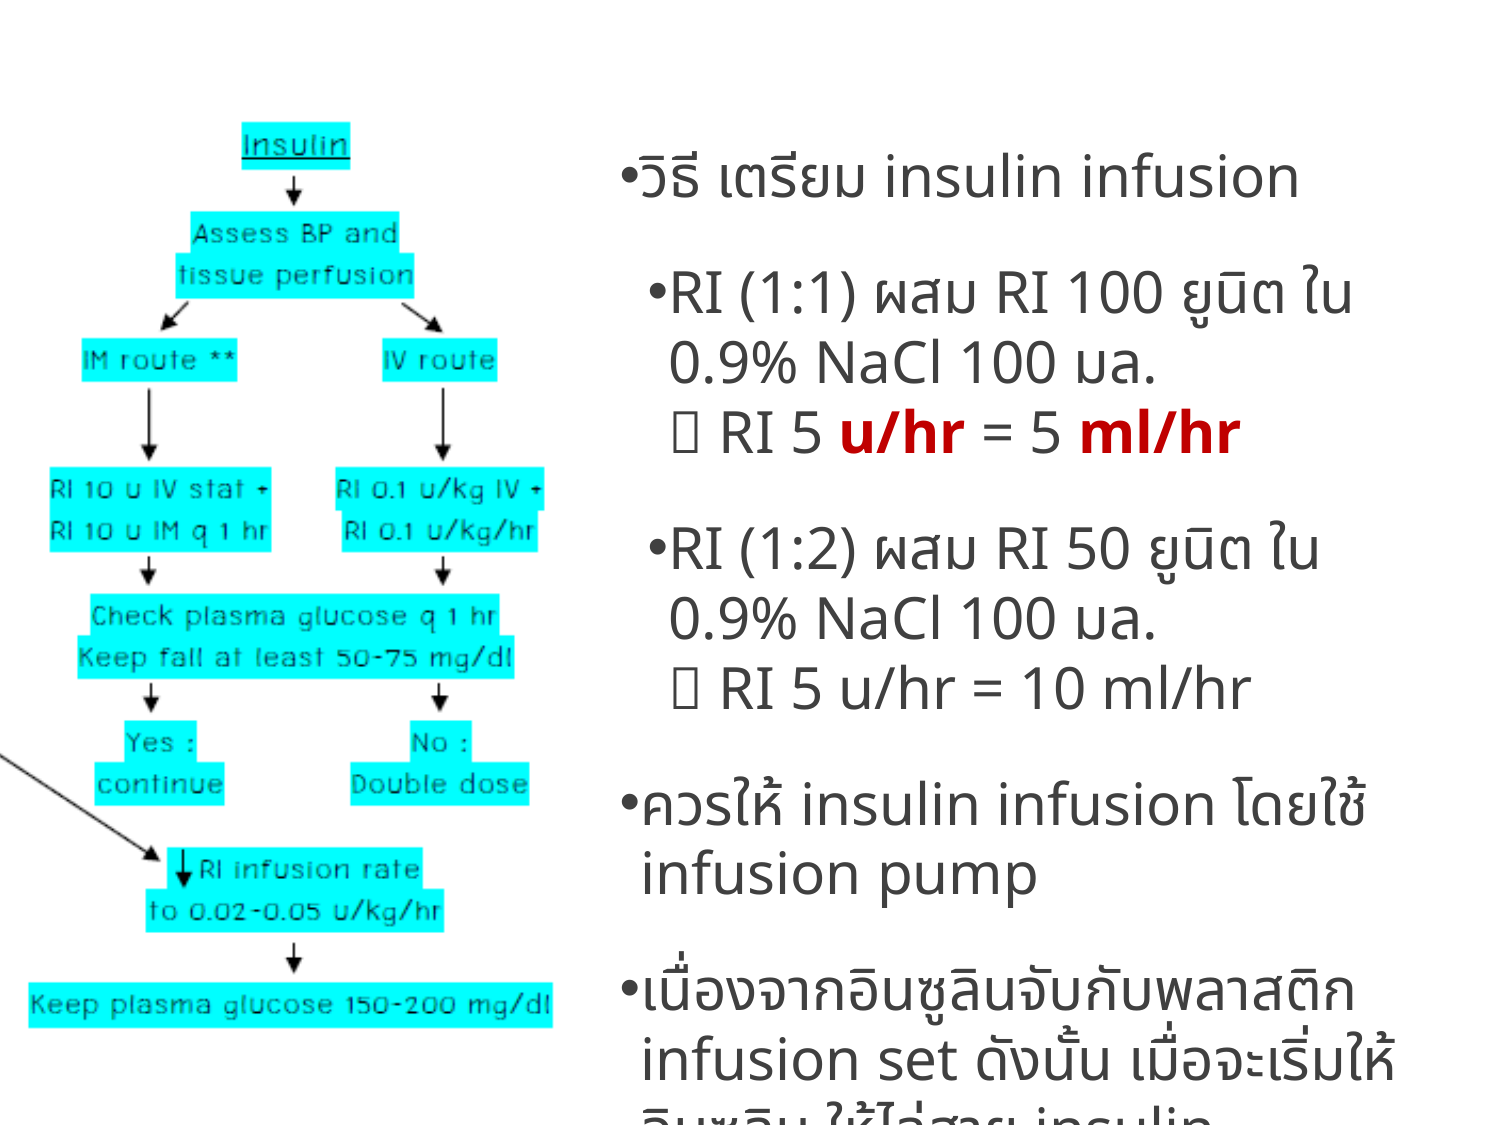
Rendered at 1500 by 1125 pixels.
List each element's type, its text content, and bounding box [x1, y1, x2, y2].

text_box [0, 66, 585, 1059]
text_box วิธี เตรียม insulin infusion RI (1:1) ผสม RI 100 ยูนิต ใน 0.9% NaCl 100 มล.  RI 5 u/hr = 5 ml/hr RI (1:2) ผสม RI 50 ยูนิต ใน 0.9% NaCl 100 มล.  RI 5 u/hr = 10 ml/hr ควรให้ insulin infusion โดยใช้ infusion pump เนื่องจากอินซูลินจับกับพลาสติก infusion set ดังนั้น เมื่อจะเริ่มให้อินซูลิน ให้ไล่สาย insulin infusion โดยเปิดทิ้งไปประมาณ 30 มล. ก่อนต่อเข้าผู้ป่วยเสมอ เพื่อ saturate binding site ในสายก่อน [608, 133, 1463, 863]
